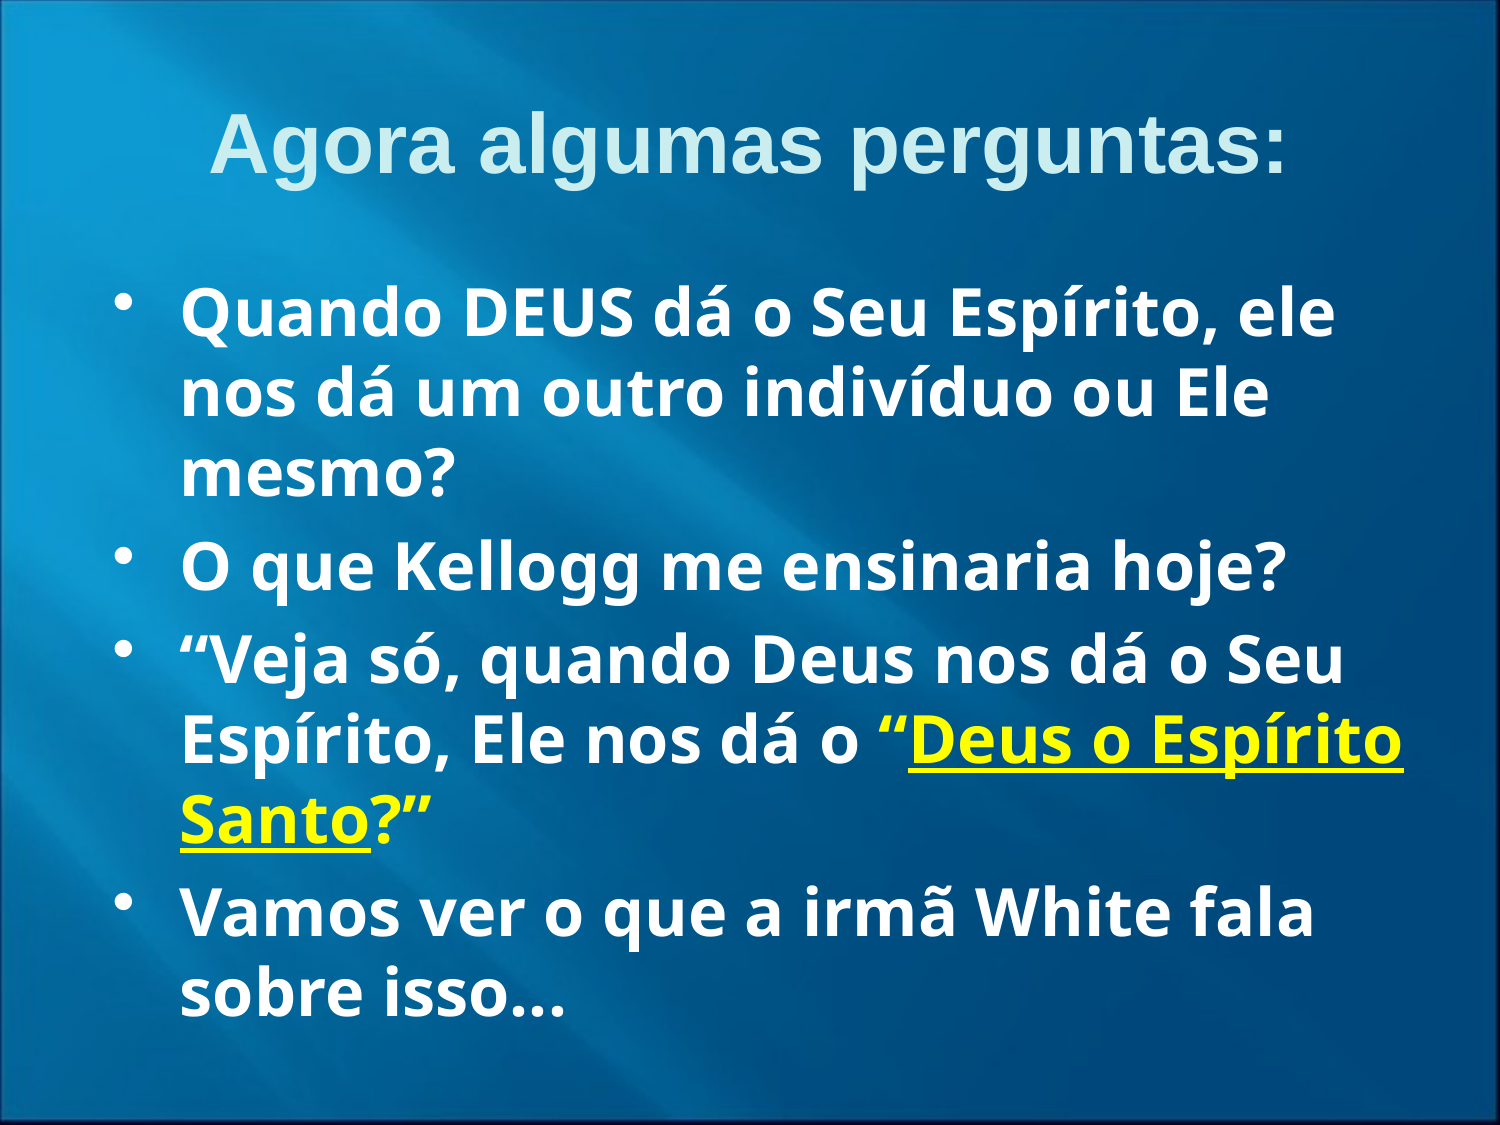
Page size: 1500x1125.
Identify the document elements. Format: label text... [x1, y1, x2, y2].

title Agora algumas perguntas: [75, 45, 1425, 233]
list Quando DEUS dá o Seu Espírito, ele nos dá um outro indivíduo ou Ele mesmo? O que Kellogg me ensinaria hoje? “Veja só, quando Deus nos dá o Seu Espírito, Ele nos dá o “Deus o Espírito Santo?” Vamos ver o que a irmã White fala sobre isso... [75, 262, 1425, 1005]
picture [0, 0, 1500, 1125]
